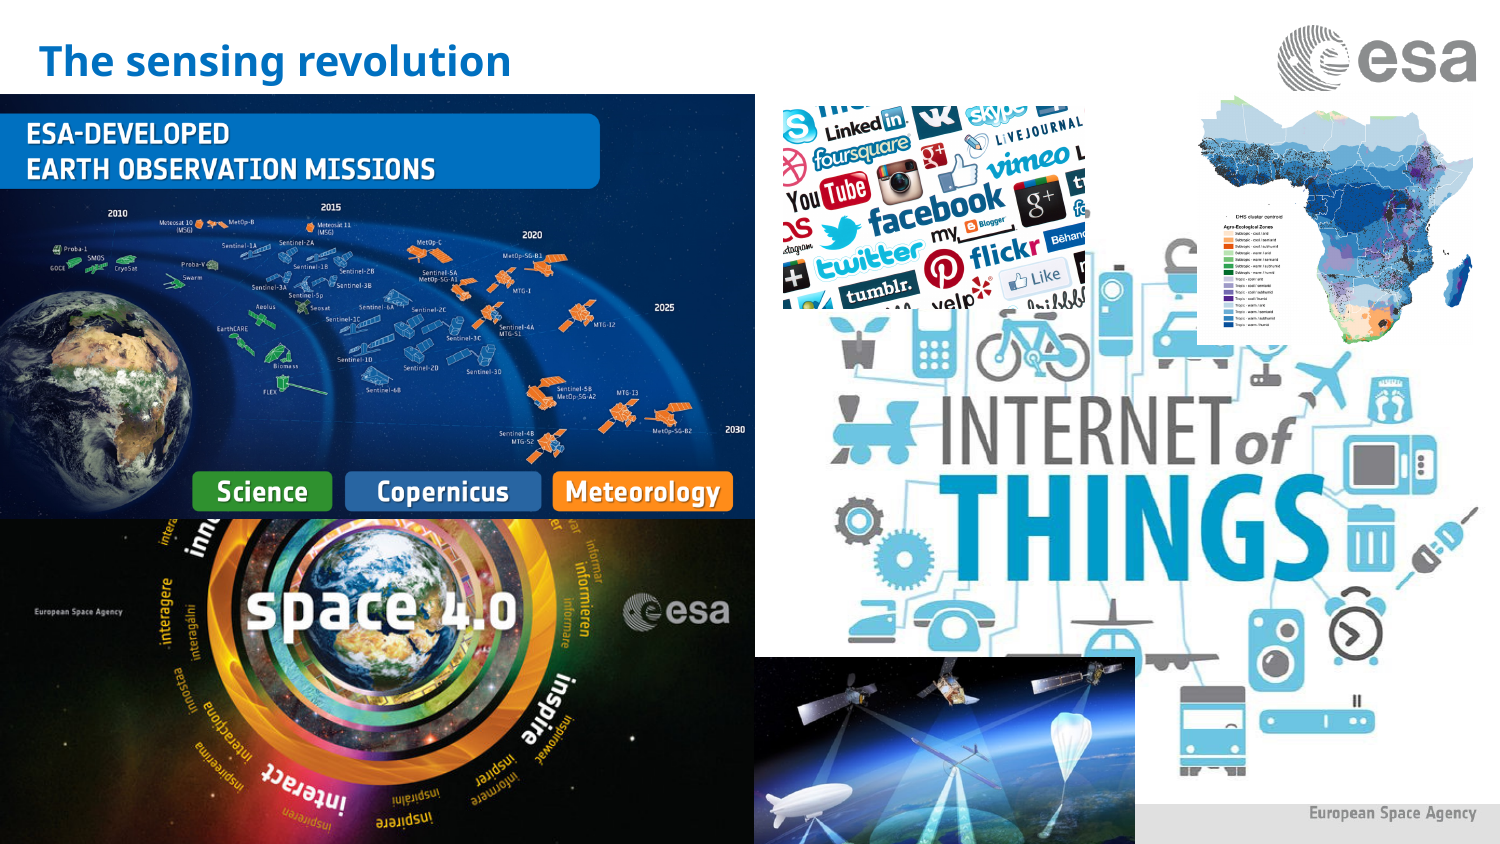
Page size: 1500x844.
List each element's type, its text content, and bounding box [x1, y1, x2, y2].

picture [918, 106, 954, 127]
picture [0, 25, 1500, 844]
text_box The sensing revolution [23, 27, 1259, 93]
